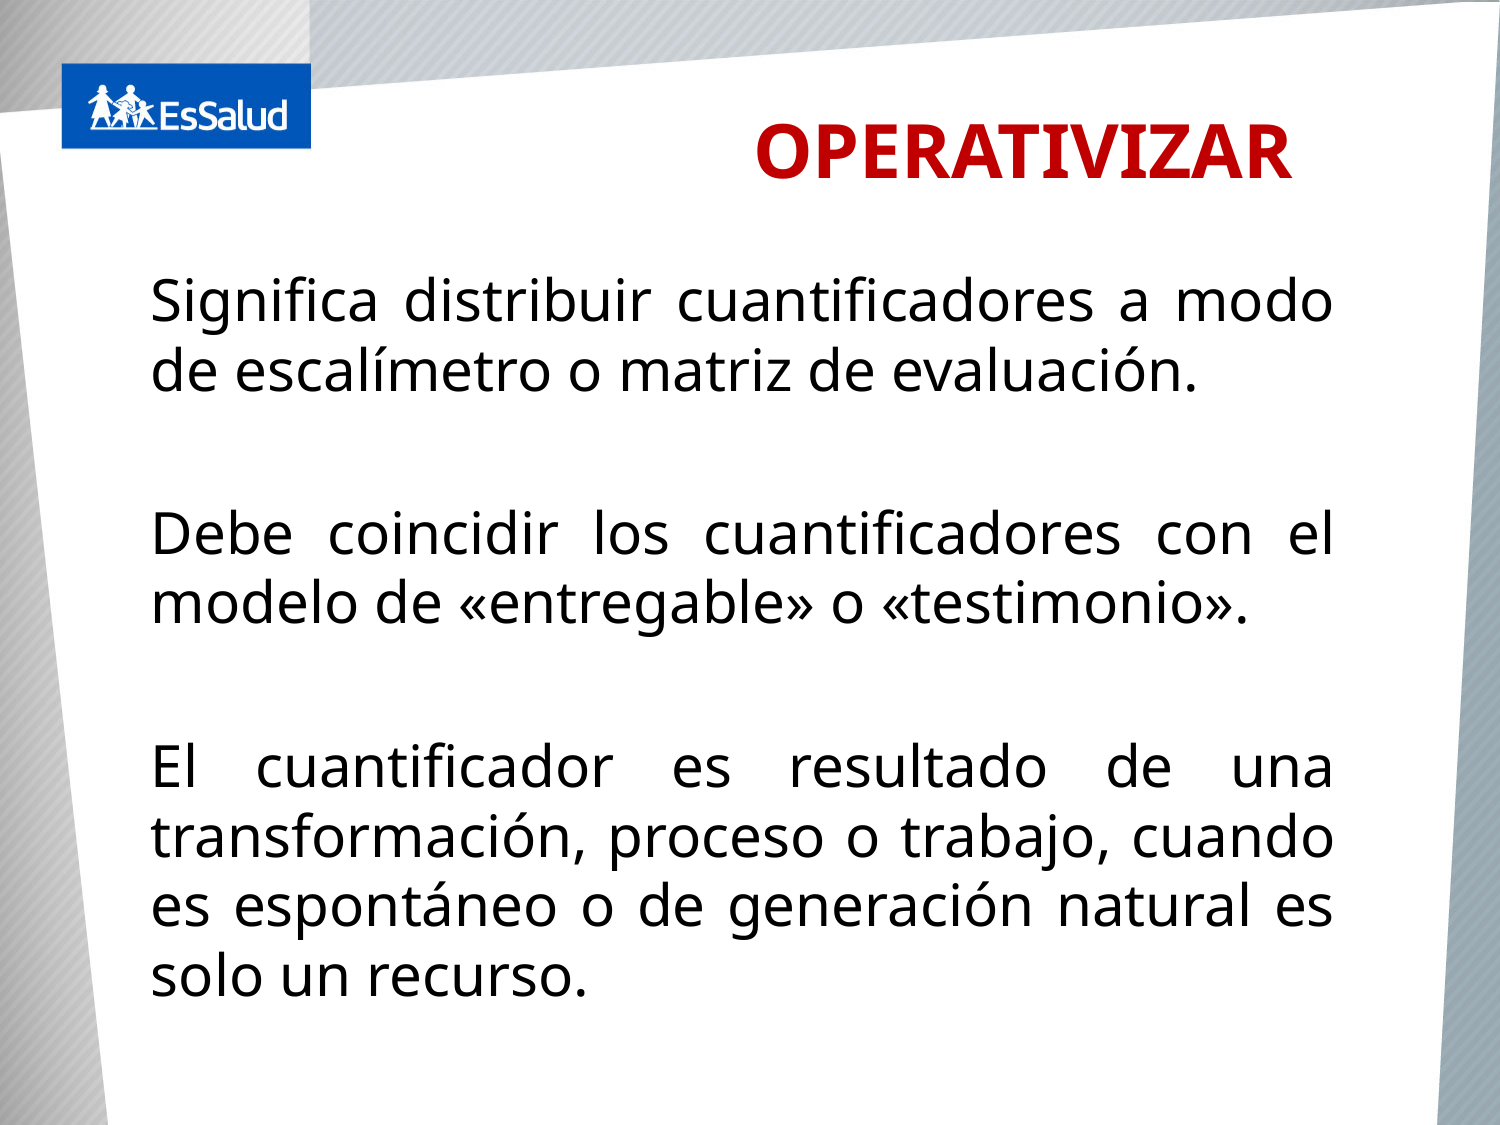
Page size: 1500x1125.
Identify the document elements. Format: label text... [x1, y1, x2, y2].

picture [0, 0, 1500, 1125]
text_box Significa distribuir cuantificadores a modo de escalímetro o matriz de evaluación. Debe coincidir los cuantificadores con el modelo de «entregable» o «testimonio». El cuantificador es resultado de una transformación, proceso o trabajo, cuando es espontáneo o de generación natural es solo un recurso. [135, 255, 1350, 1047]
text_box OPERATIVIZAR [738, 54, 1390, 243]
